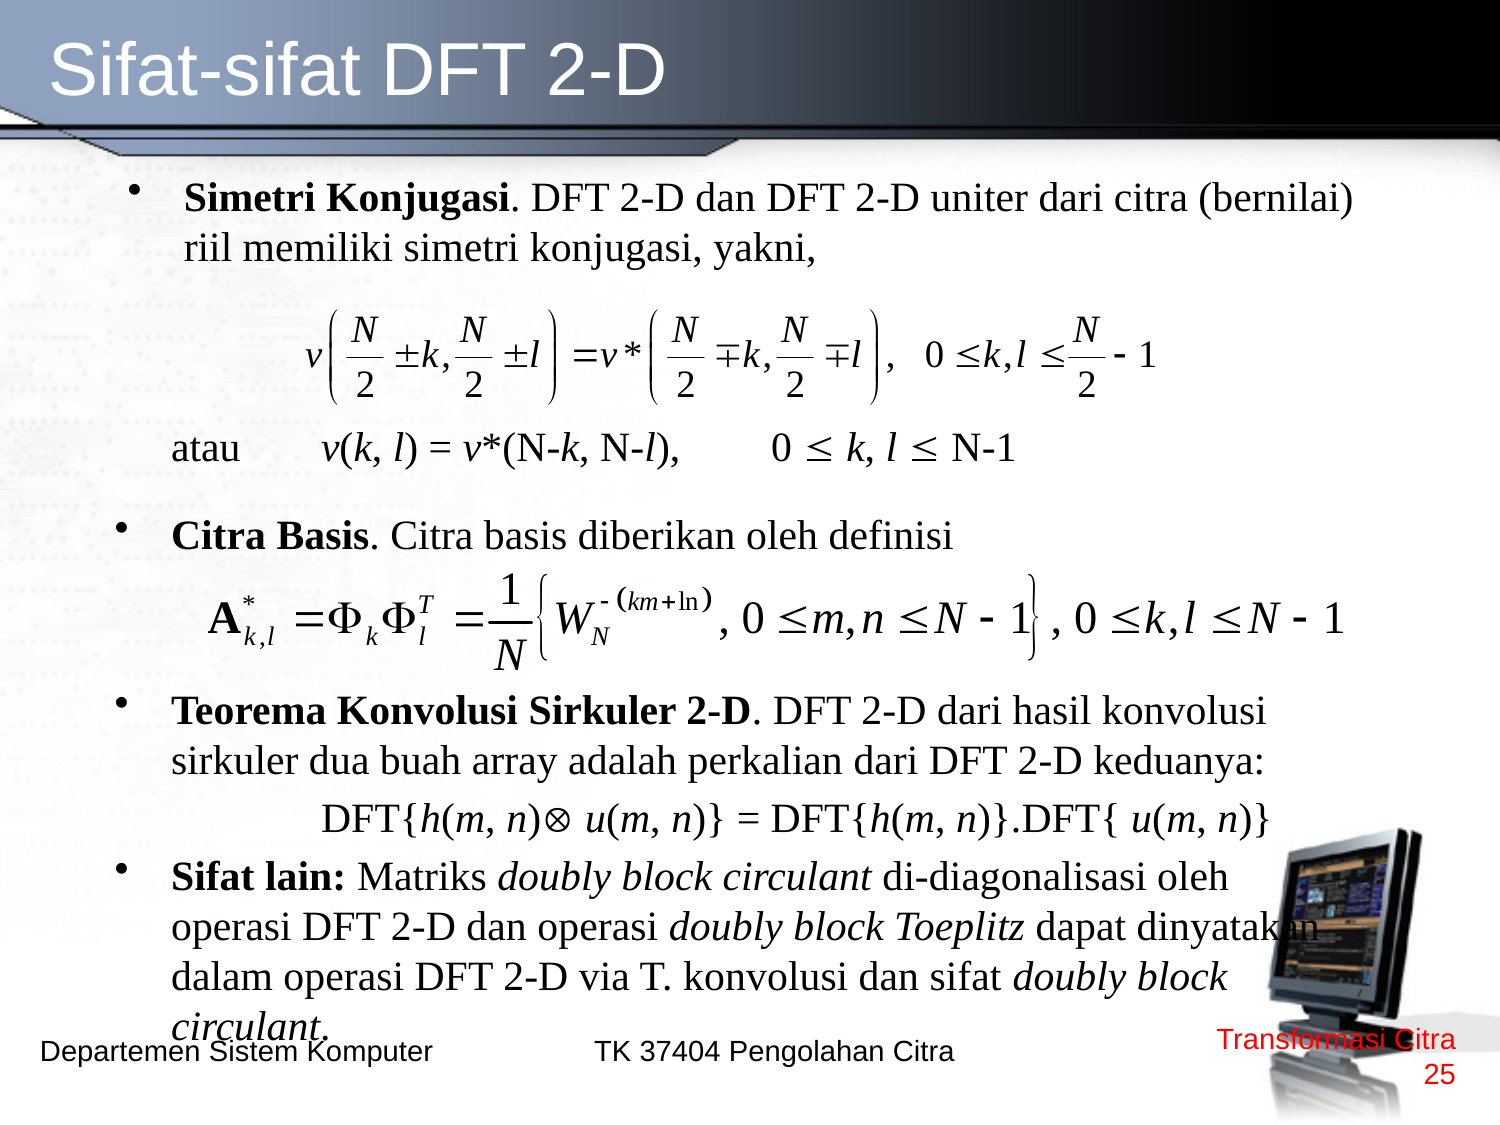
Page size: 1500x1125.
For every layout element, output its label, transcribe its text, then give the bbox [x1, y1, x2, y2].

picture [0, 0, 1500, 1125]
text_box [299, 302, 1163, 413]
text_box atau v(k, l) = v*(N-k, N-l), 0  k, l  N-1 Citra Basis. Citra basis diberikan oleh definisi [99, 412, 1375, 600]
title Sifat-sifat DFT 2-D [33, 10, 1476, 119]
slide_number Transformasi Citra 25 [1049, 1012, 1472, 1088]
text_box Departemen Sistem Komputer [24, 1024, 479, 1100]
list Simetri Konjugasi. DFT 2-D dan DFT 2-D uniter dari citra (bernilai) riil memiliki simetri konjugasi, yakni, [112, 162, 1388, 326]
footer TK 37404 Pengolahan Citra [524, 1024, 1025, 1101]
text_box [199, 560, 1351, 681]
text_box Teorema Konvolusi Sirkuler 2-D. DFT 2-D dari hasil konvolusi sirkuler dua buah array adalah perkalian dari DFT 2-D keduanya: DFT{h(m, n) u(m, n)} = DFT{h(m, n)}.DFT{ u(m, n)} Sifat lain: Matriks doubly block circulant di-diagonalisasi oleh operasi DFT 2-D dan operasi doubly block Toeplitz dapat dinyatakan dalam operasi DFT 2-D via T. konvolusi dan sifat doubly block circulant. [99, 675, 1375, 1025]
